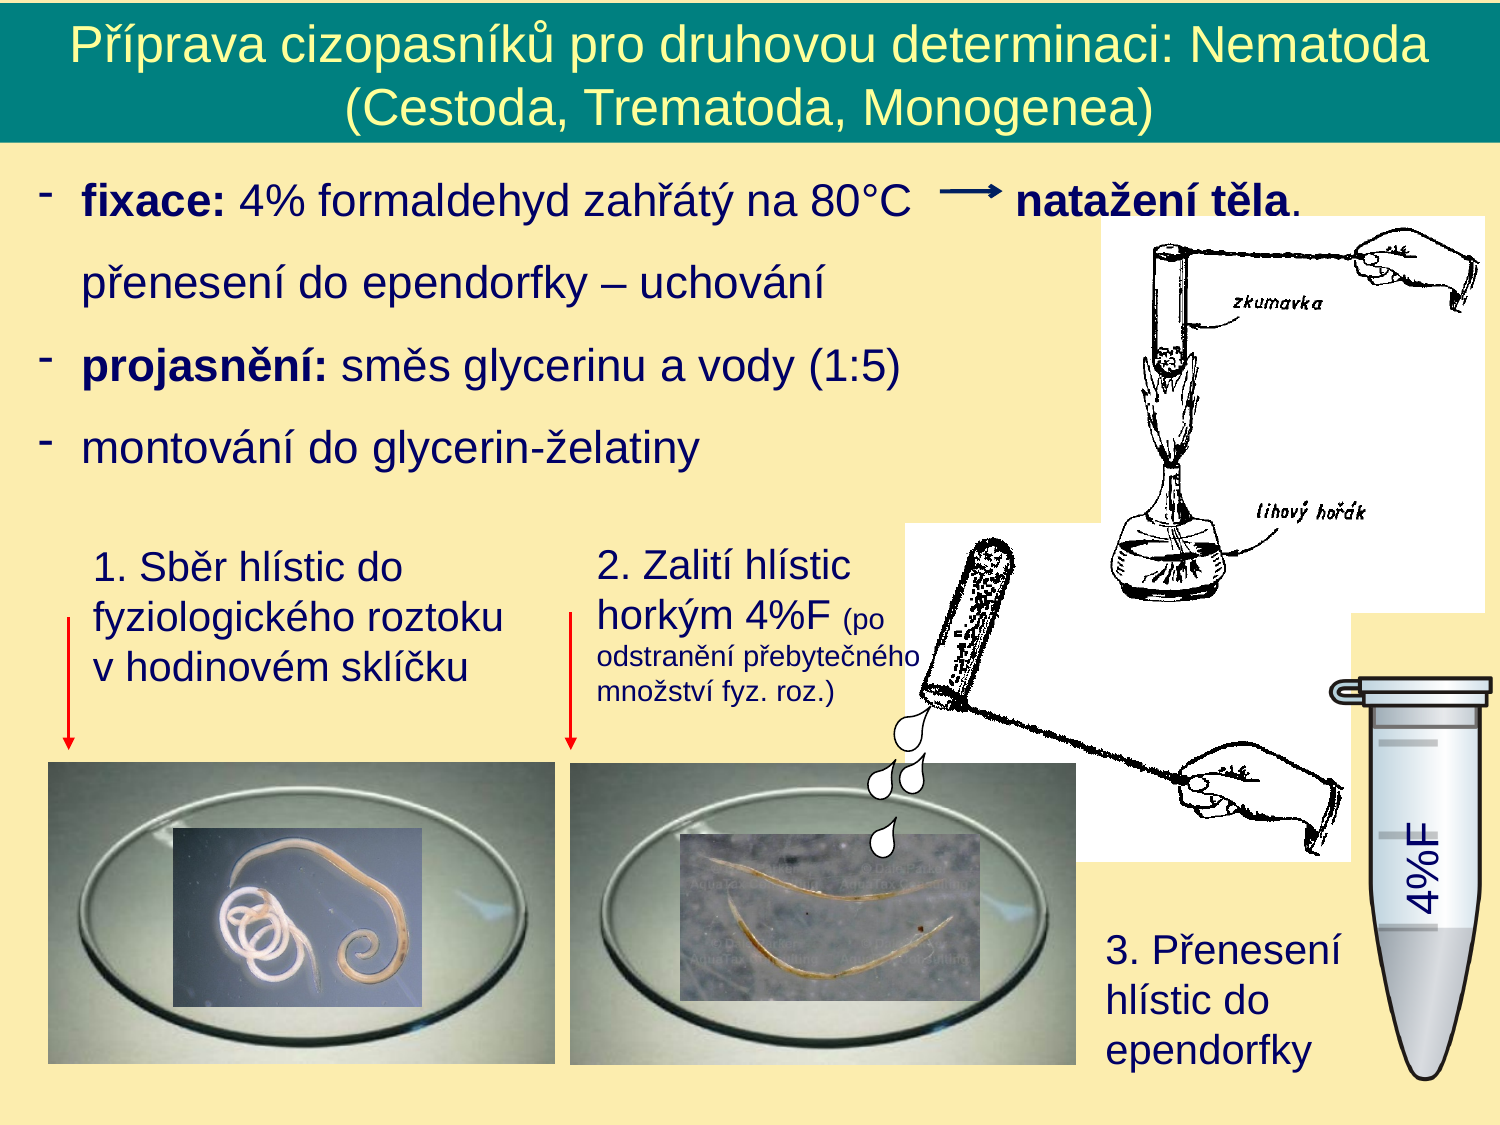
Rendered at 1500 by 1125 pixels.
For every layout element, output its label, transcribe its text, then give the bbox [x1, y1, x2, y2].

text_box [894, 720, 900, 748]
text_box 2. Zalití hlístic horkým 4%F (po odstranění přebytečného množství fyz. roz.) [581, 530, 900, 715]
text_box Příprava cizopasníků pro druhovou determinaci: Nematoda (Cestoda, Trematoda, Monogenea) [0, 3, 1500, 143]
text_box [570, 762, 1077, 1065]
text_box 1. Sběr hlístic do fyziologického roztoku v hodinovém sklíčku [78, 532, 523, 698]
text_box fixace: 4% formaldehyd zahřátý na 80°C natažení těla, přenesení do ependorfky – uchování projasnění: směs glycerinu a vody (1:5) montování do glycerin-želatiny [23, 135, 1418, 481]
picture [905, 216, 1500, 1090]
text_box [48, 762, 555, 1065]
text_box 3. Přenesení hlístic do ependorfky [1090, 915, 1316, 1081]
